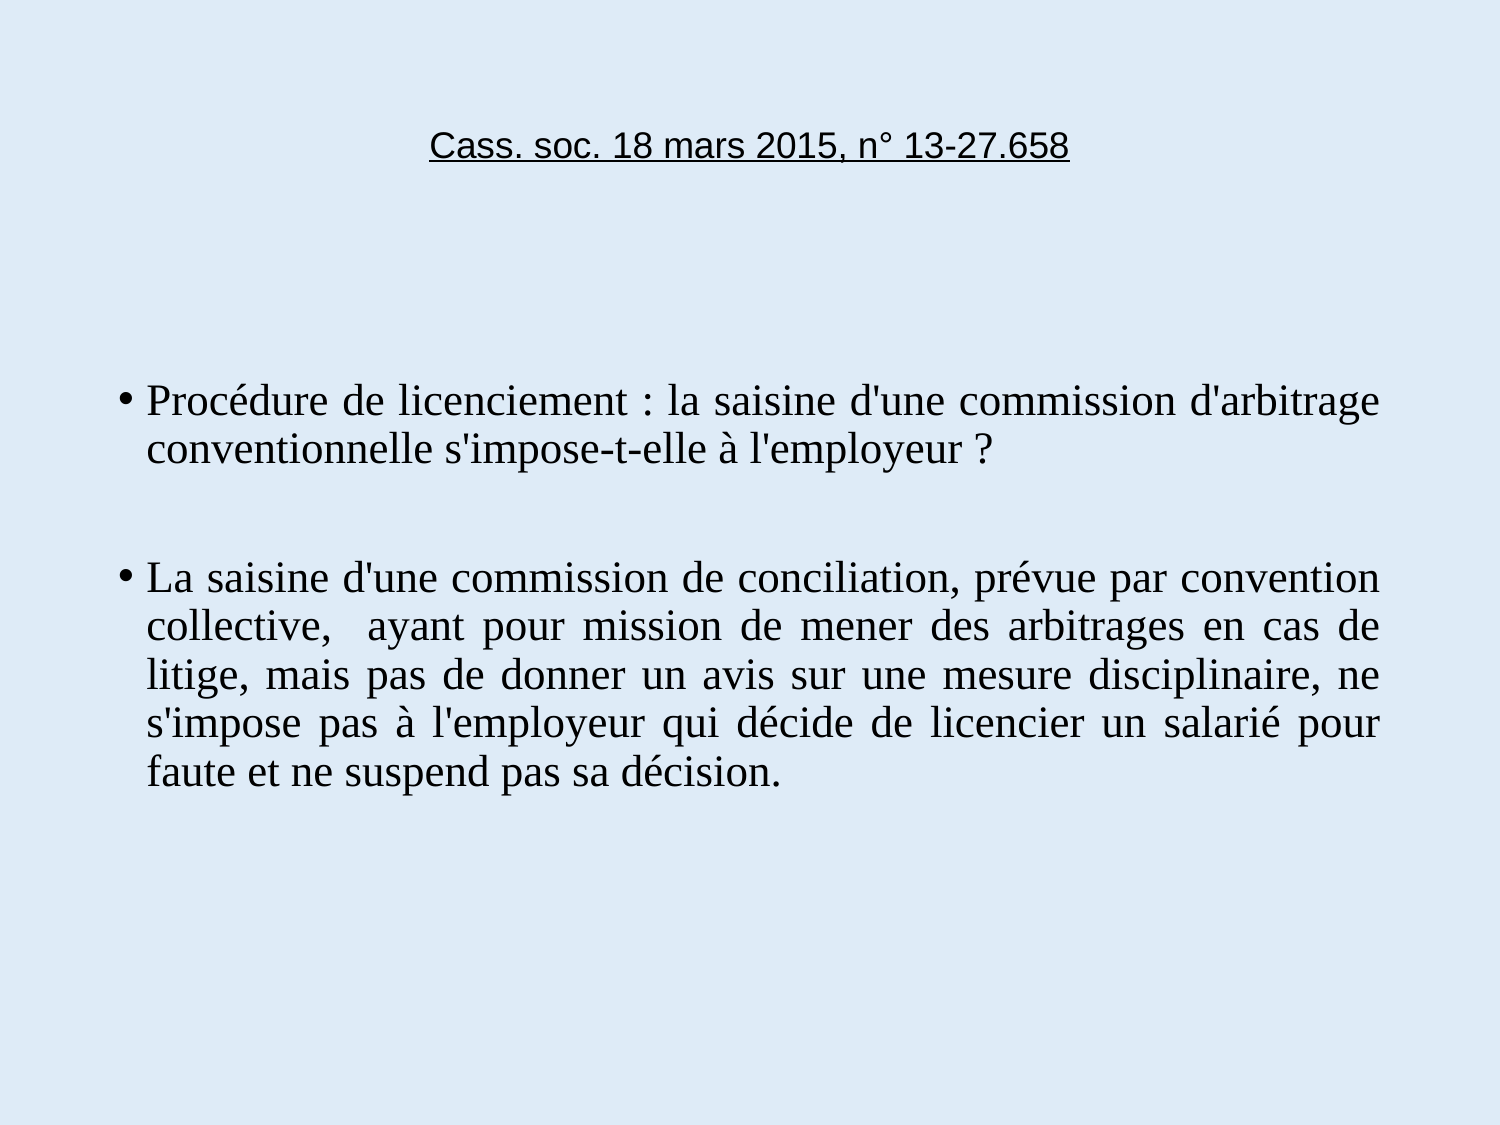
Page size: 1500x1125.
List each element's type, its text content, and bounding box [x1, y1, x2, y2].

list Procédure de licenciement : la saisine d'une commission d'arbitrage conventionnelle s'impose-t-elle à l'employeur ? La saisine d'une commission de conciliation, prévue par convention collective, ayant pour mission de mener des arbitrages en cas de litige, mais pas de donner un avis sur une mesure disciplinaire, ne s'impose pas à l'employeur qui décide de licencier un salarié pour faute et ne suspend pas sa décision. [103, 299, 1397, 1014]
title Cass. soc. 18 mars 2015, n° 13-27.658 [49, 37, 1450, 300]
